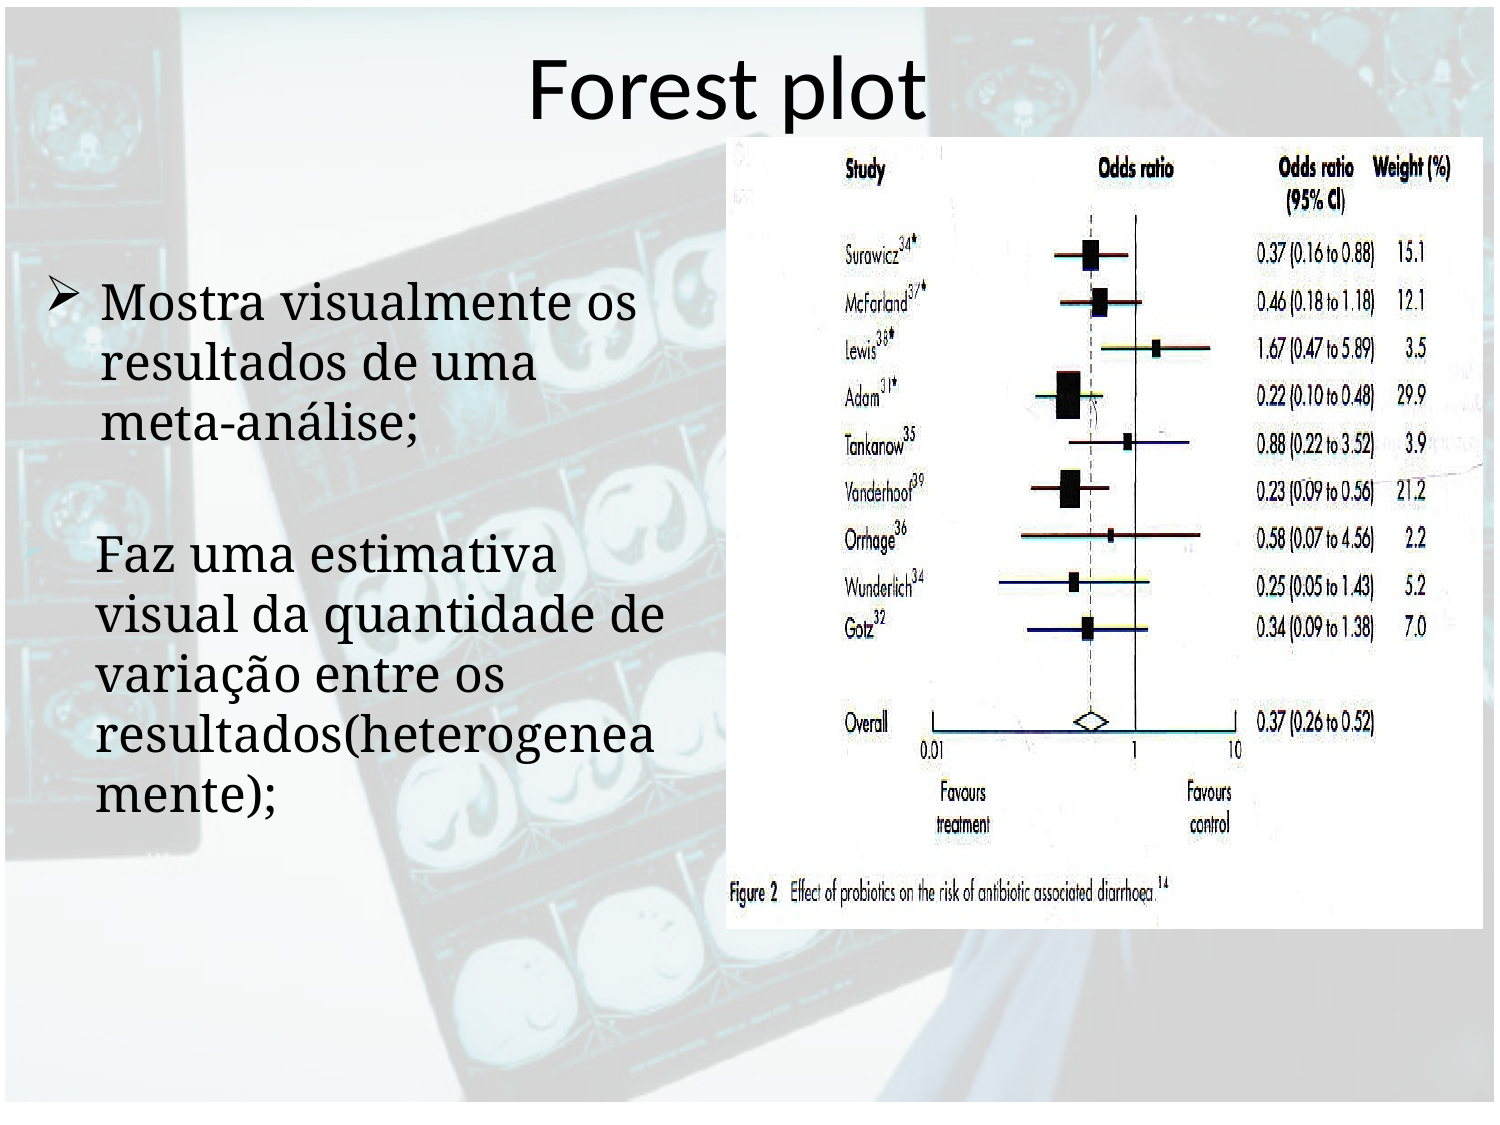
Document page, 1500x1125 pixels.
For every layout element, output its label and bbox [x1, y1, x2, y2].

list [726, 136, 1483, 929]
picture [5, 6, 1495, 1102]
